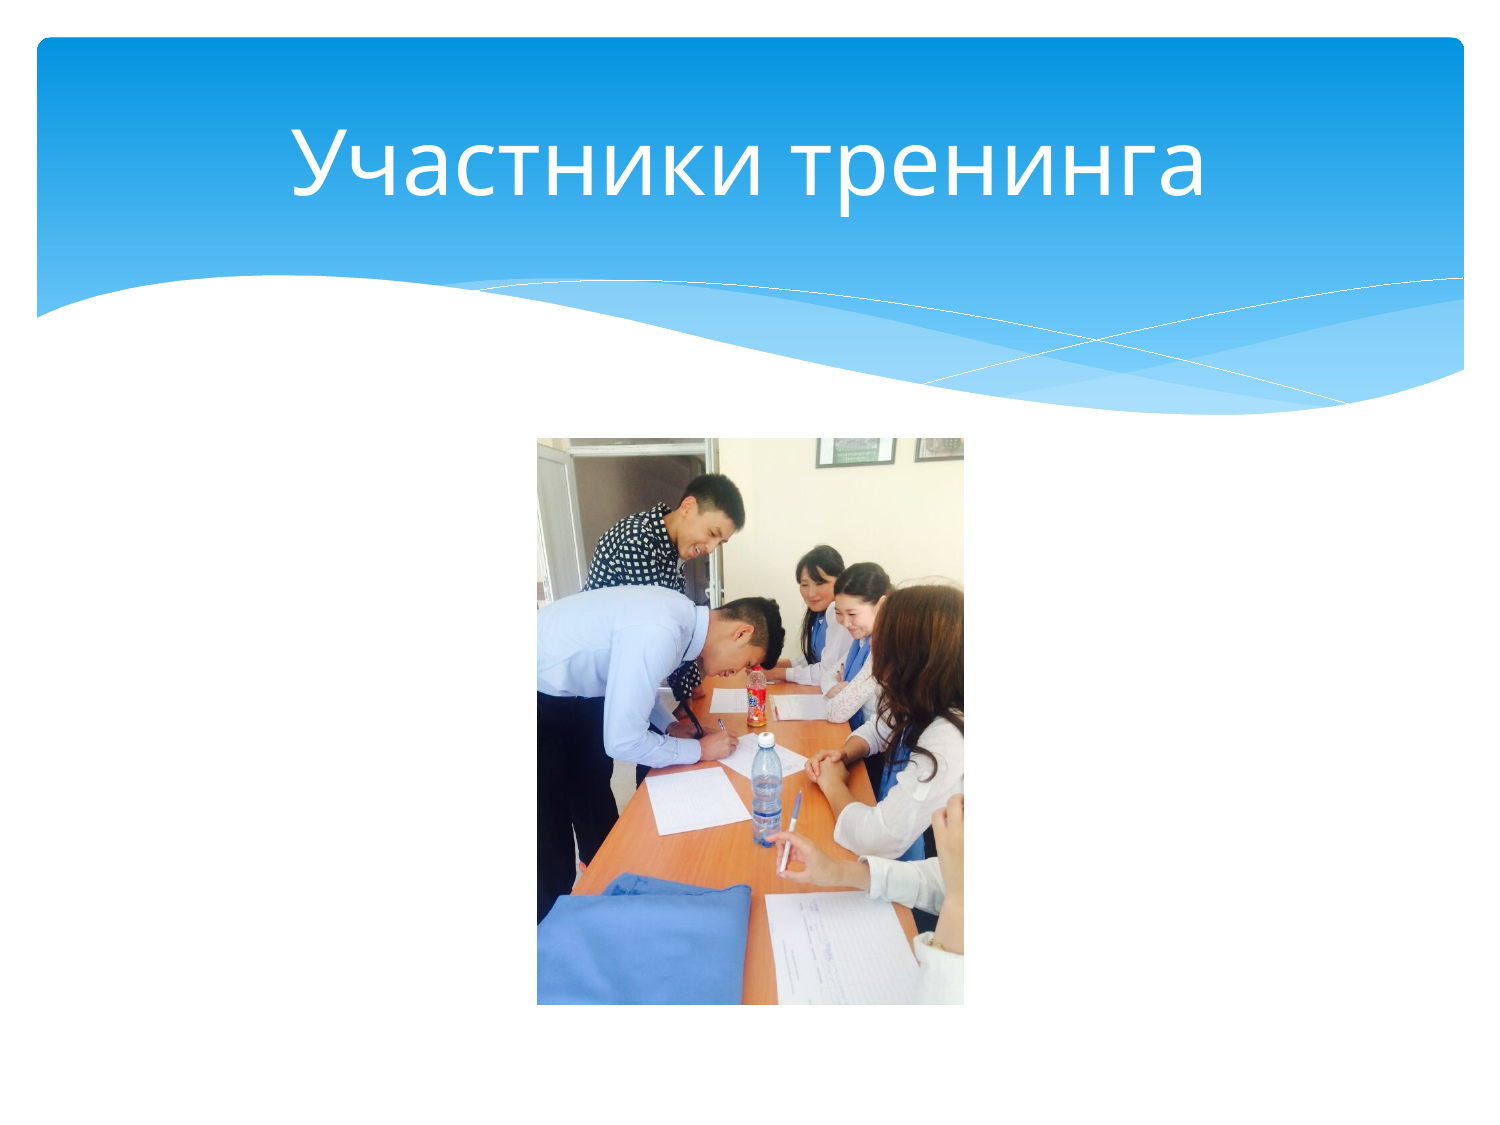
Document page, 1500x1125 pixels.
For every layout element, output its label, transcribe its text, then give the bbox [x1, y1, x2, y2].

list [537, 438, 964, 1006]
title Участники тренинга [75, 55, 1425, 261]
